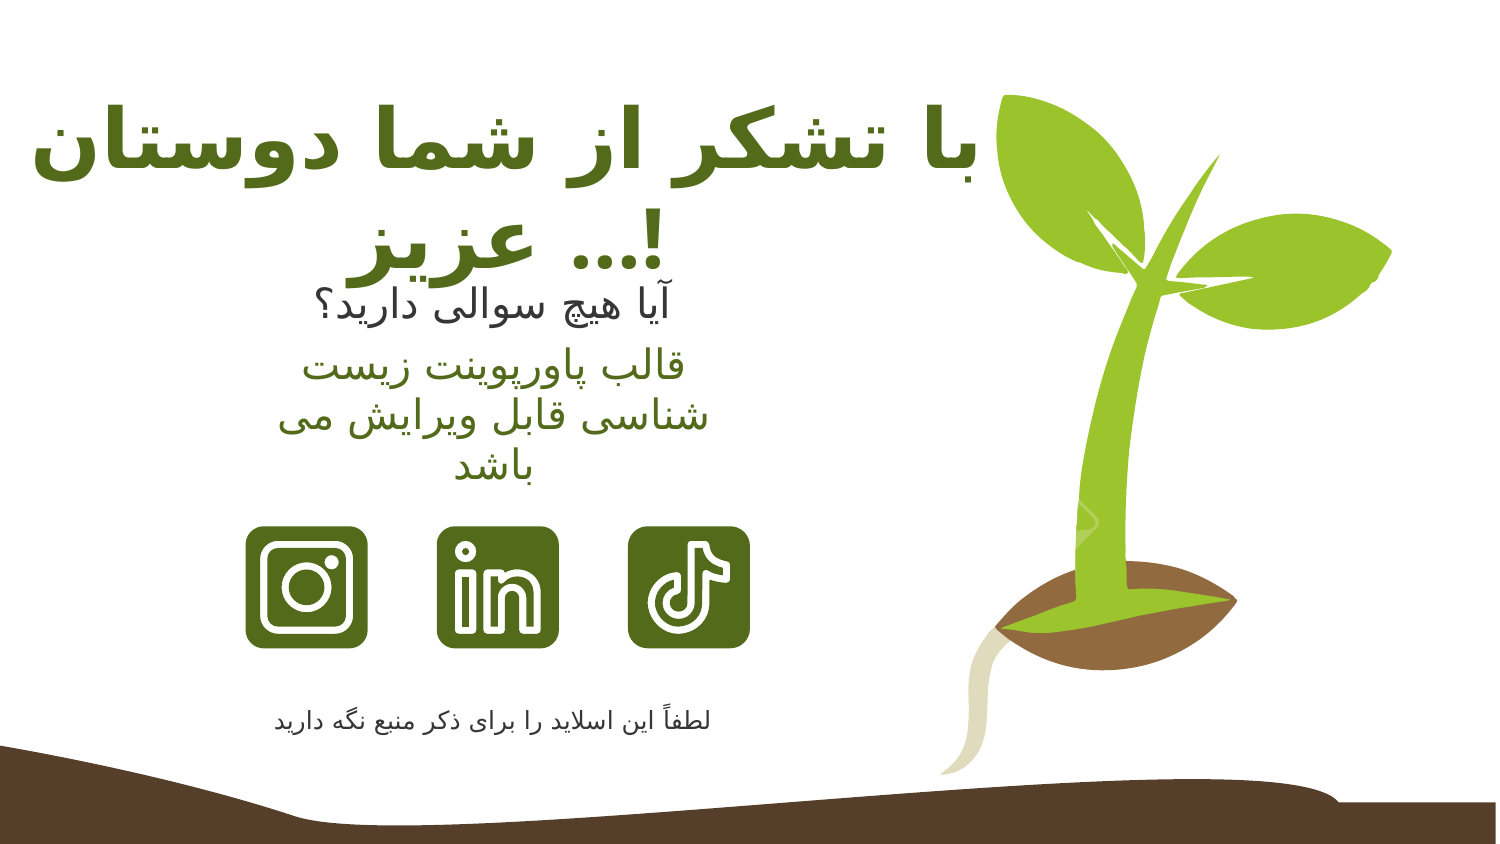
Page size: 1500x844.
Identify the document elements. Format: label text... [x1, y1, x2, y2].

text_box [245, 526, 751, 649]
title با تشکر از شما دوستان عزیز ...! [0, 94, 939, 275]
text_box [940, 94, 1393, 775]
subtitle آیا هیچ سوالی دارید؟ [117, 274, 868, 330]
text_box [0, 745, 1496, 844]
text_box قالب پاورپوینت زیست شناسی قابل ویرایش می باشد [255, 351, 733, 475]
text_box لطفاً این اسلاید را برای ذکر منبع نگه دارید [207, 698, 778, 742]
